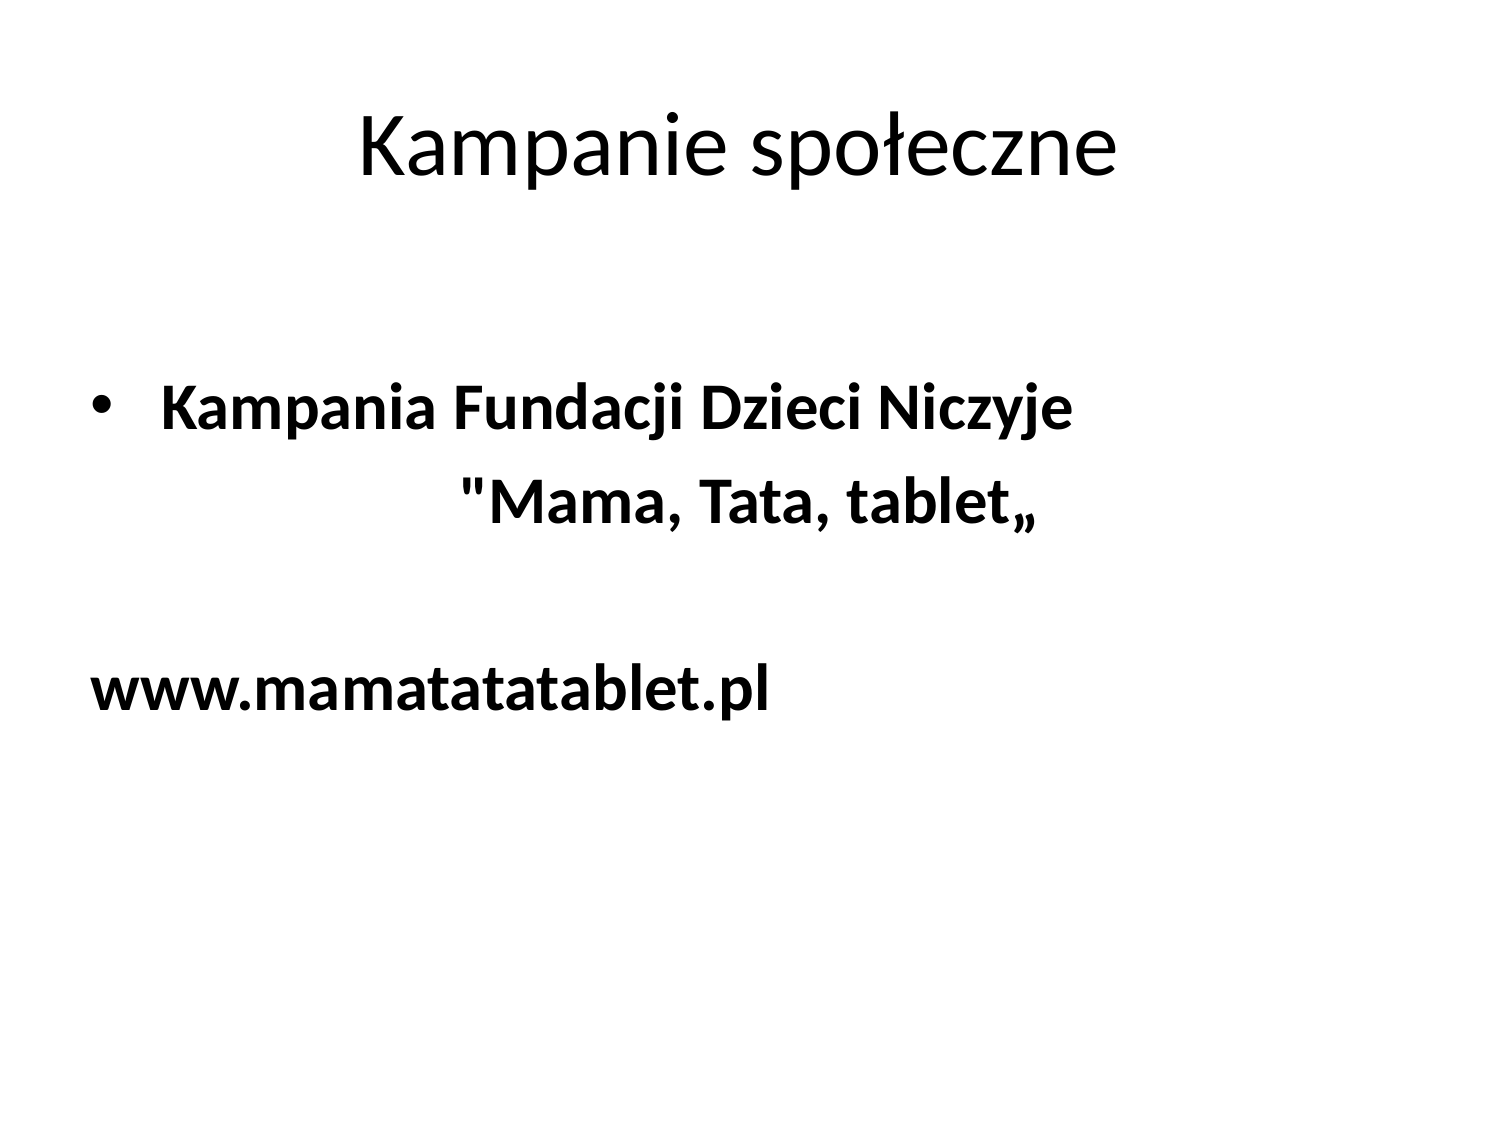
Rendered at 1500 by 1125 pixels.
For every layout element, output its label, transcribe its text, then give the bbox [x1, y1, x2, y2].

list Kampania Fundacji Dzieci Niczyje "Mama, Tata, tablet„ www.mamatatatablet.pl [75, 262, 1425, 1005]
title Kampanie społeczne [75, 45, 1425, 233]
